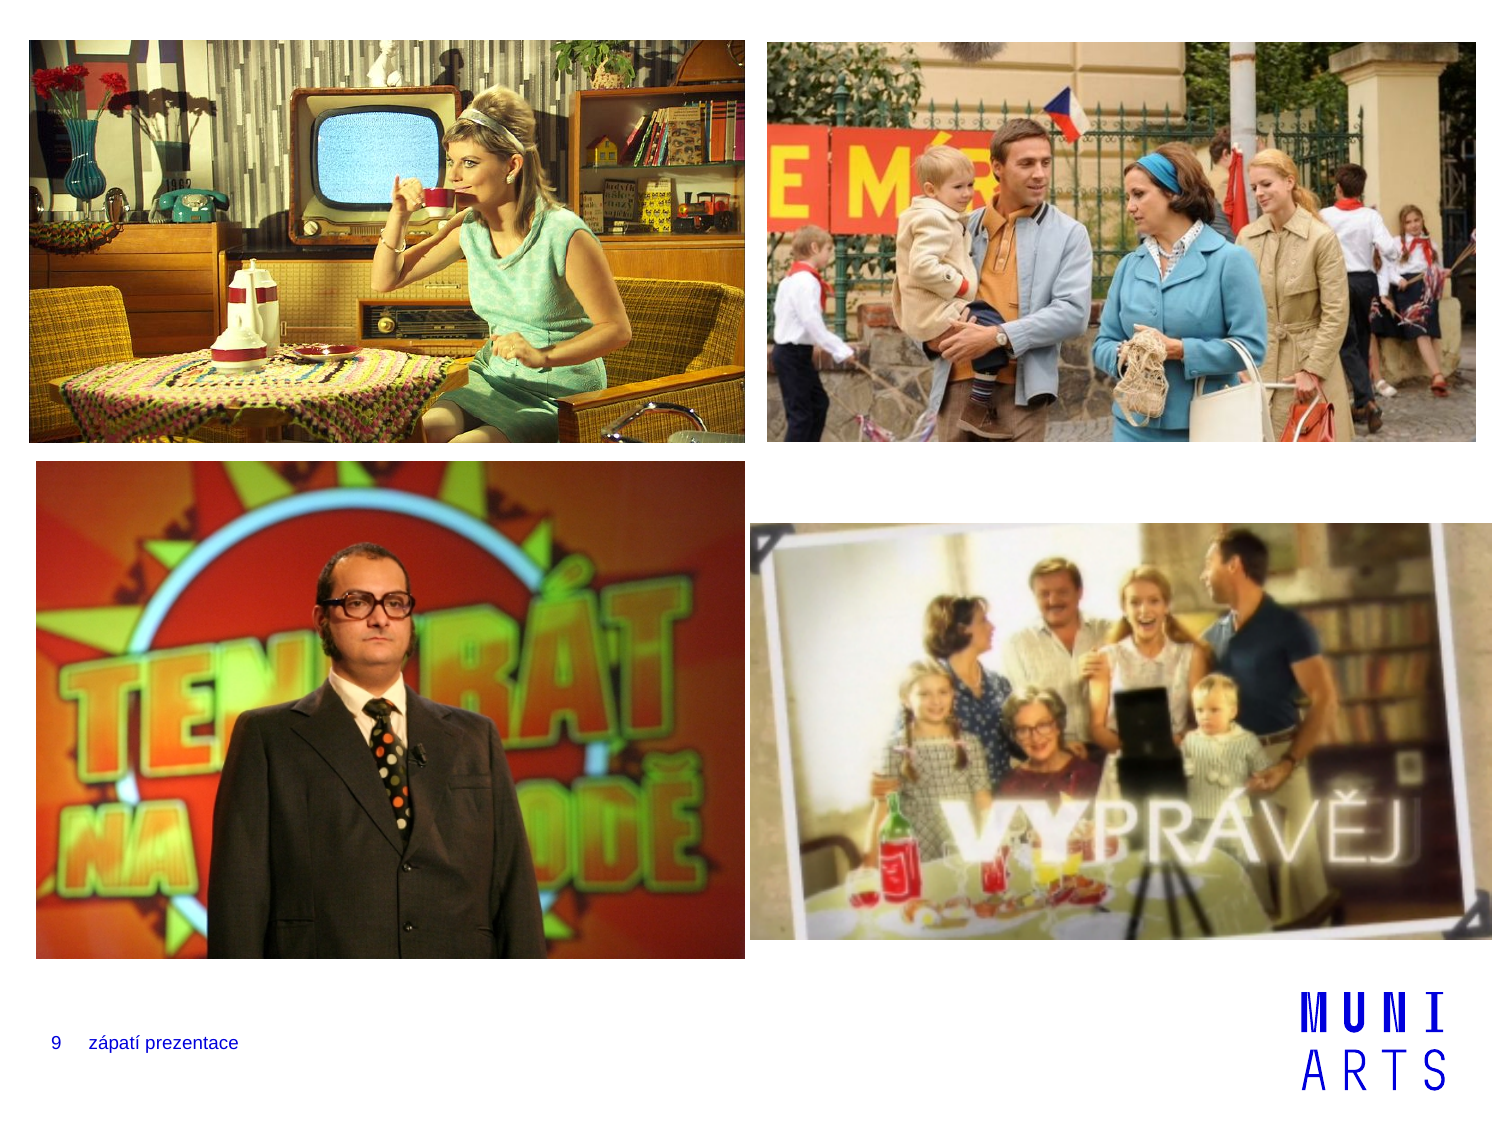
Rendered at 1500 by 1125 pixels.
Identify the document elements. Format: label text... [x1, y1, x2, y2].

slide_number 9 [50, 1021, 82, 1063]
picture [749, 522, 1492, 940]
picture [767, 41, 1477, 442]
footer zápatí prezentace [88, 1021, 1063, 1063]
picture [29, 40, 745, 444]
picture [35, 461, 745, 959]
